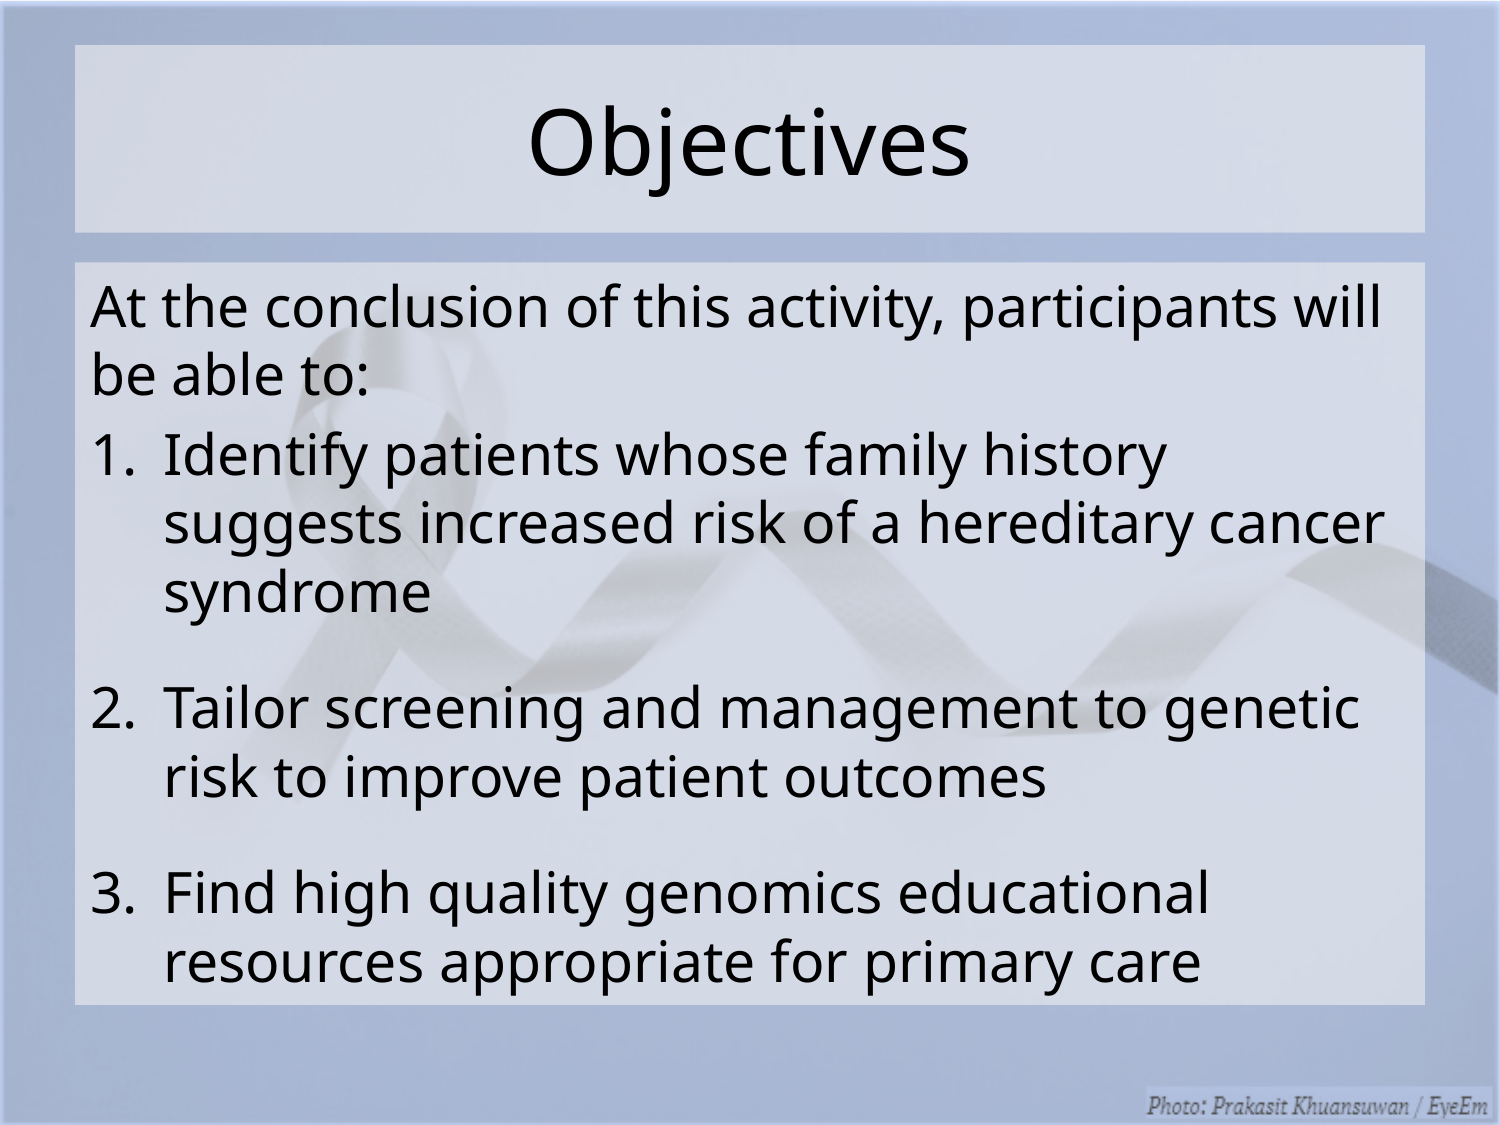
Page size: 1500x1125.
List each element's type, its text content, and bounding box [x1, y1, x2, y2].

list At the conclusion of this activity, participants will be able to: Identify patients whose family history suggests increased risk of a hereditary cancer syndrome Tailor screening and management to genetic risk to improve patient outcomes Find high quality genomics educational resources appropriate for primary care [75, 262, 1425, 1005]
text_box [0, 1, 1500, 1125]
title Objectives [75, 45, 1425, 233]
